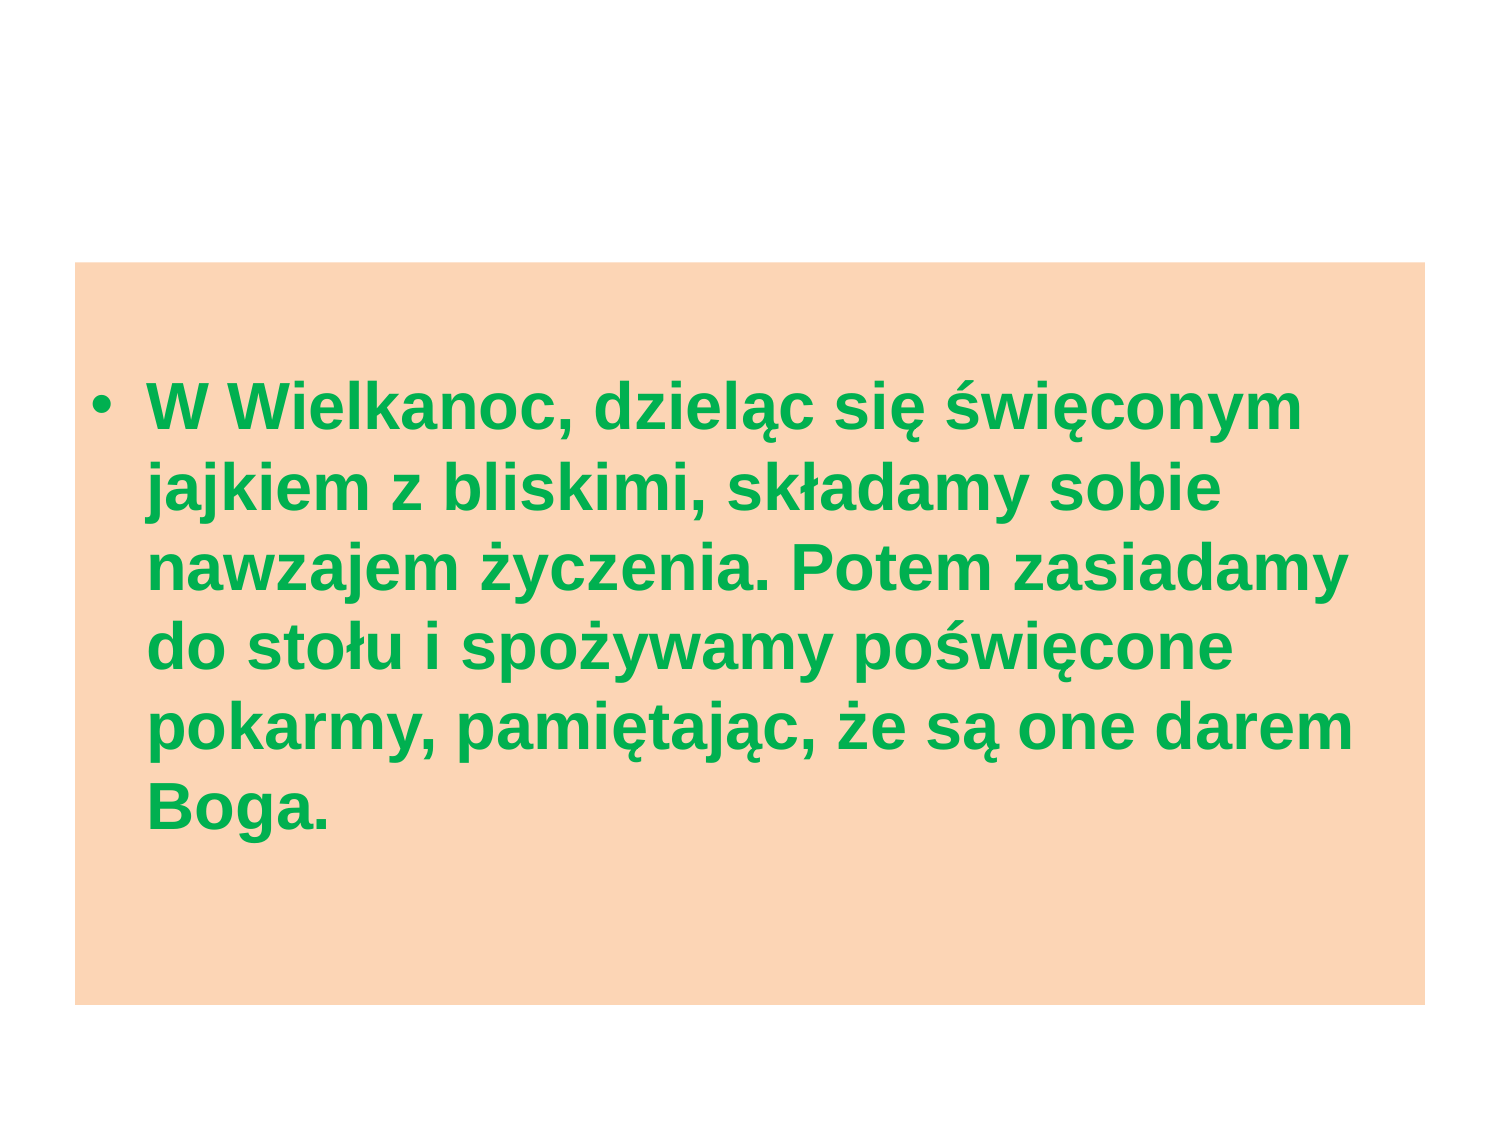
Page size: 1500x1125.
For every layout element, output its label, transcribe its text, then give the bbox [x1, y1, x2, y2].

list W Wielkanoc, dzieląc się święconym jajkiem z bliskimi, składamy sobie nawzajem życzenia. Potem zasiadamy do stołu i spożywamy poświęcone pokarmy, pamiętając, że są one darem Boga. [75, 262, 1425, 1005]
